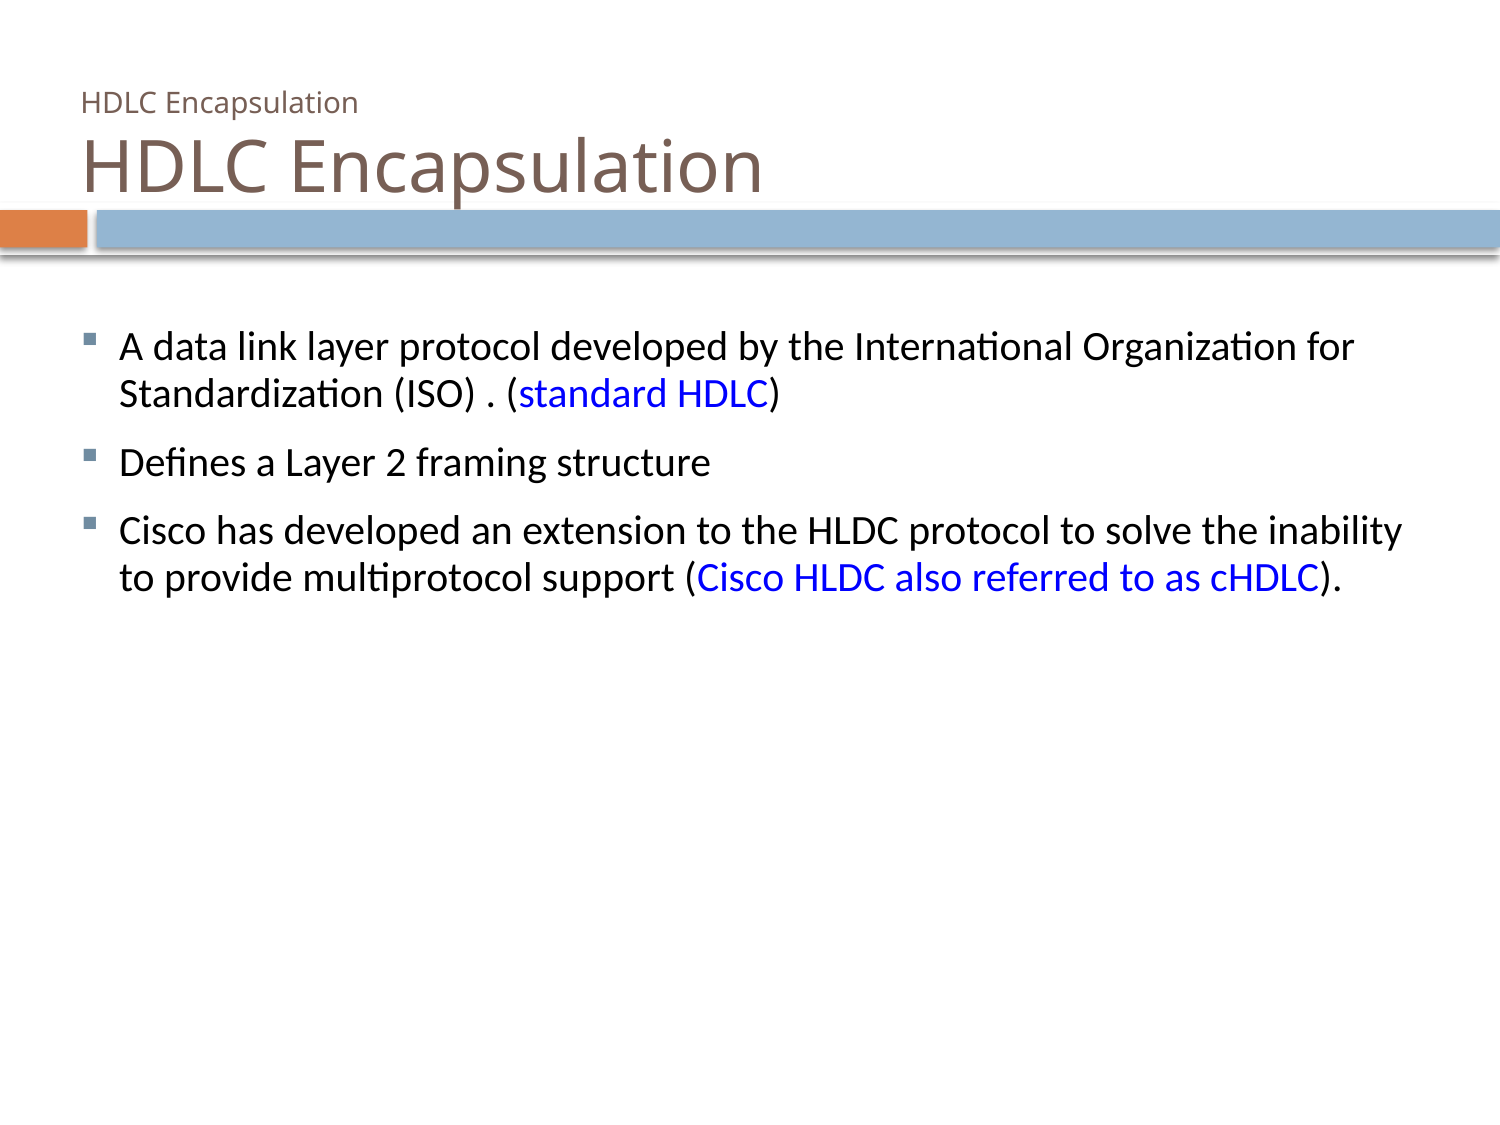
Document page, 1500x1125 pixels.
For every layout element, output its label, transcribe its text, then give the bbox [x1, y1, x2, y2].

text_box A data link layer protocol developed by the International Organization for Standardization (ISO) . (standard HDLC) Defines a Layer 2 framing structure Cisco has developed an extension to the HLDC protocol to solve the inability to provide multiprotocol support (Cisco HLDC also referred to as cHDLC). [65, 314, 1422, 609]
title HDLC Encapsulation HDLC Encapsulation [65, 76, 1402, 215]
